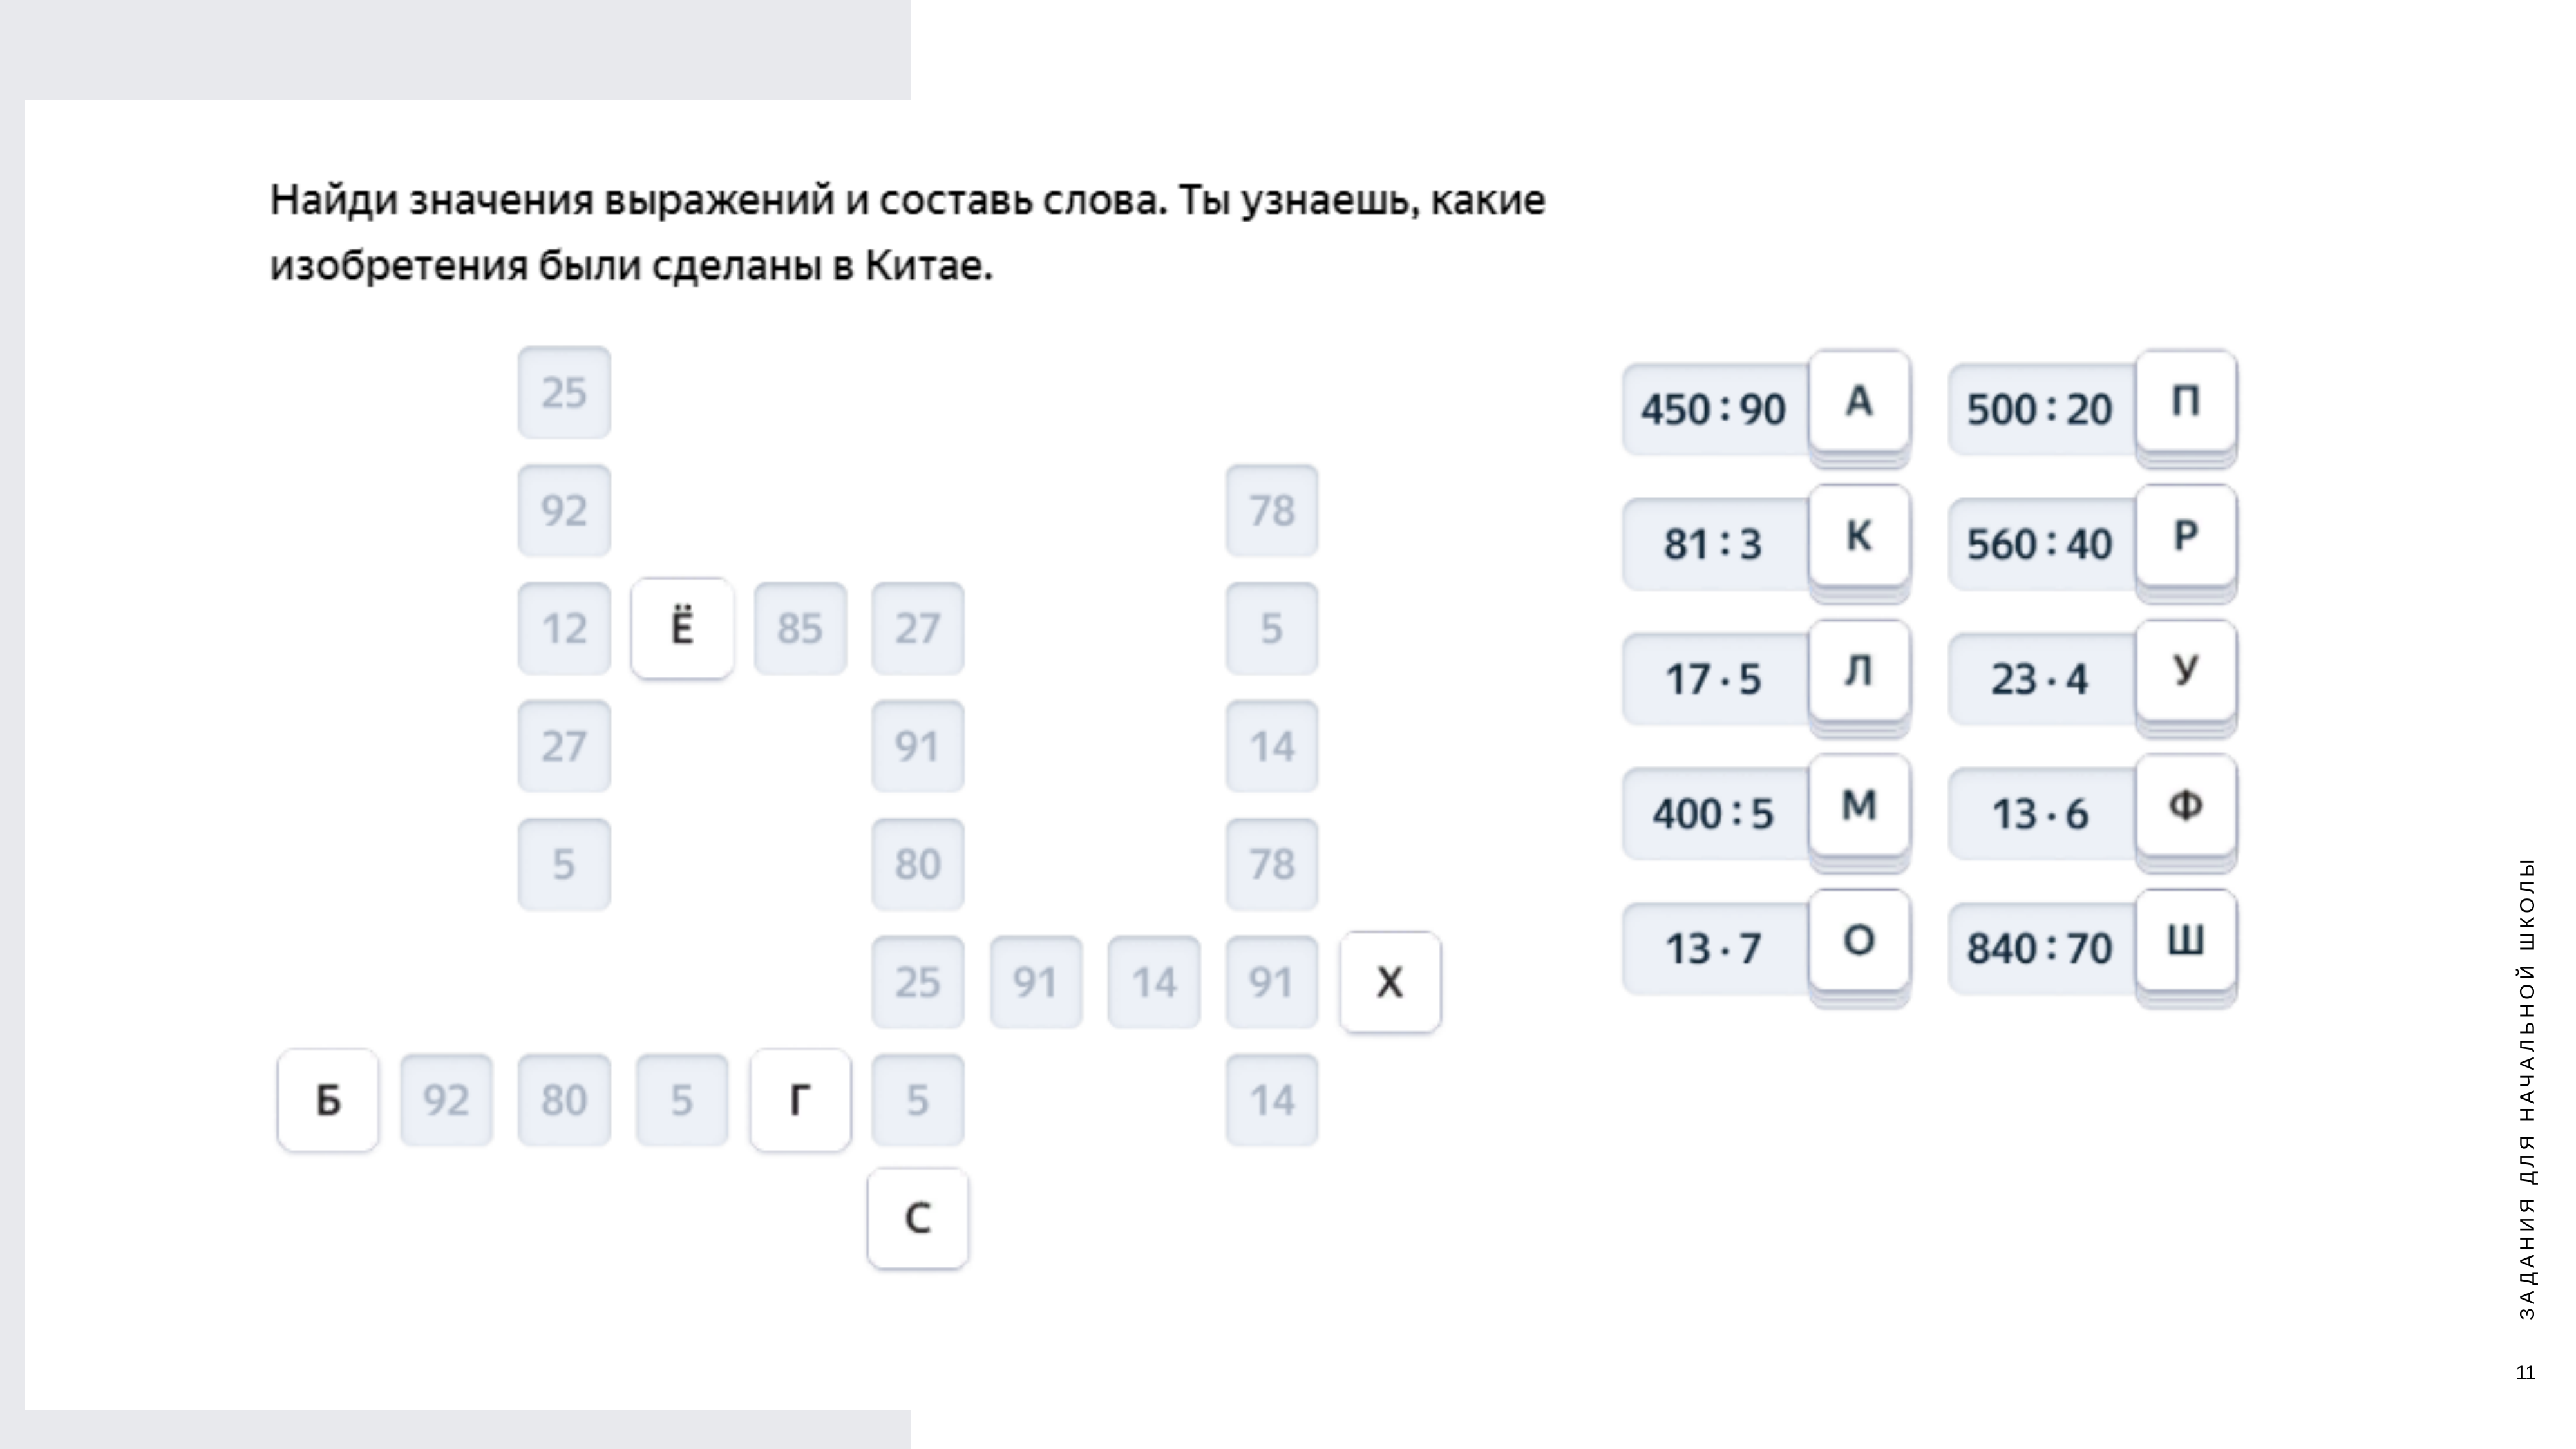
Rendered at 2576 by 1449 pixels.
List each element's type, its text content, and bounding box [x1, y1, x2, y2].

picture [25, 100, 2485, 1410]
slide_number 11 [2503, 1354, 2549, 1432]
text_box ЗАДАНИЯ ДЛЯ НАЧАЛЬНОЙ ШКОЛЫ [2510, 583, 2541, 1330]
